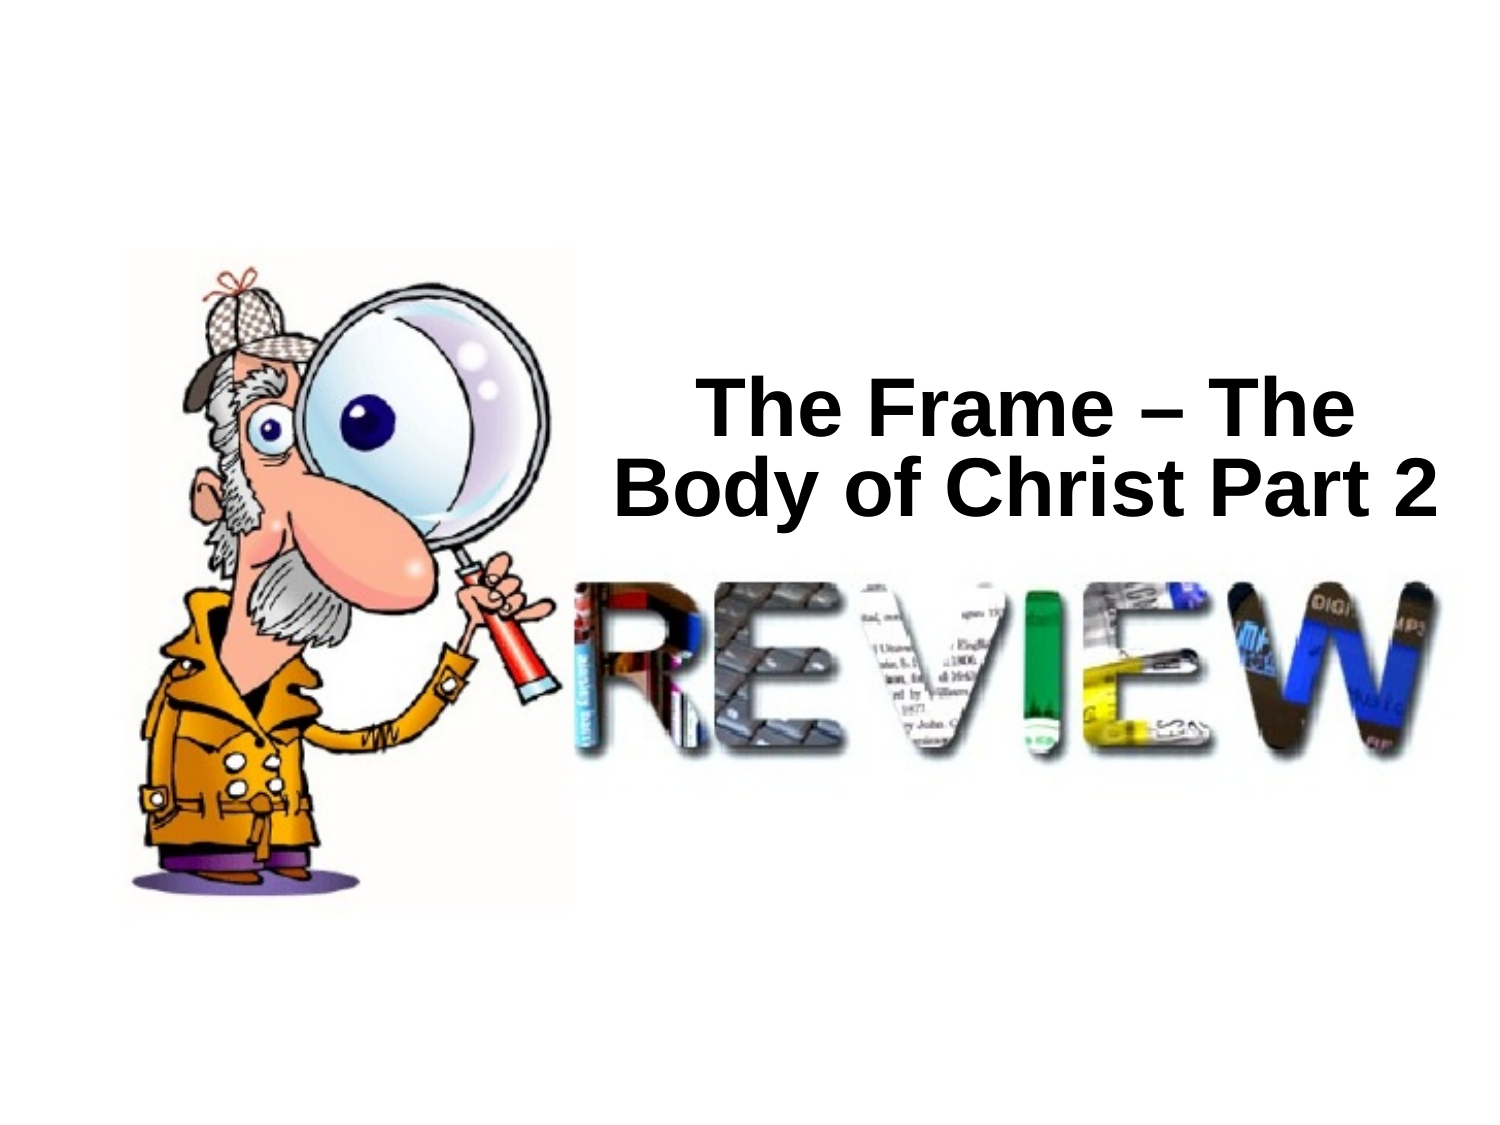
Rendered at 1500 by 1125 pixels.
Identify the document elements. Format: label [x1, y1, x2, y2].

list [0, 0, 1500, 1125]
